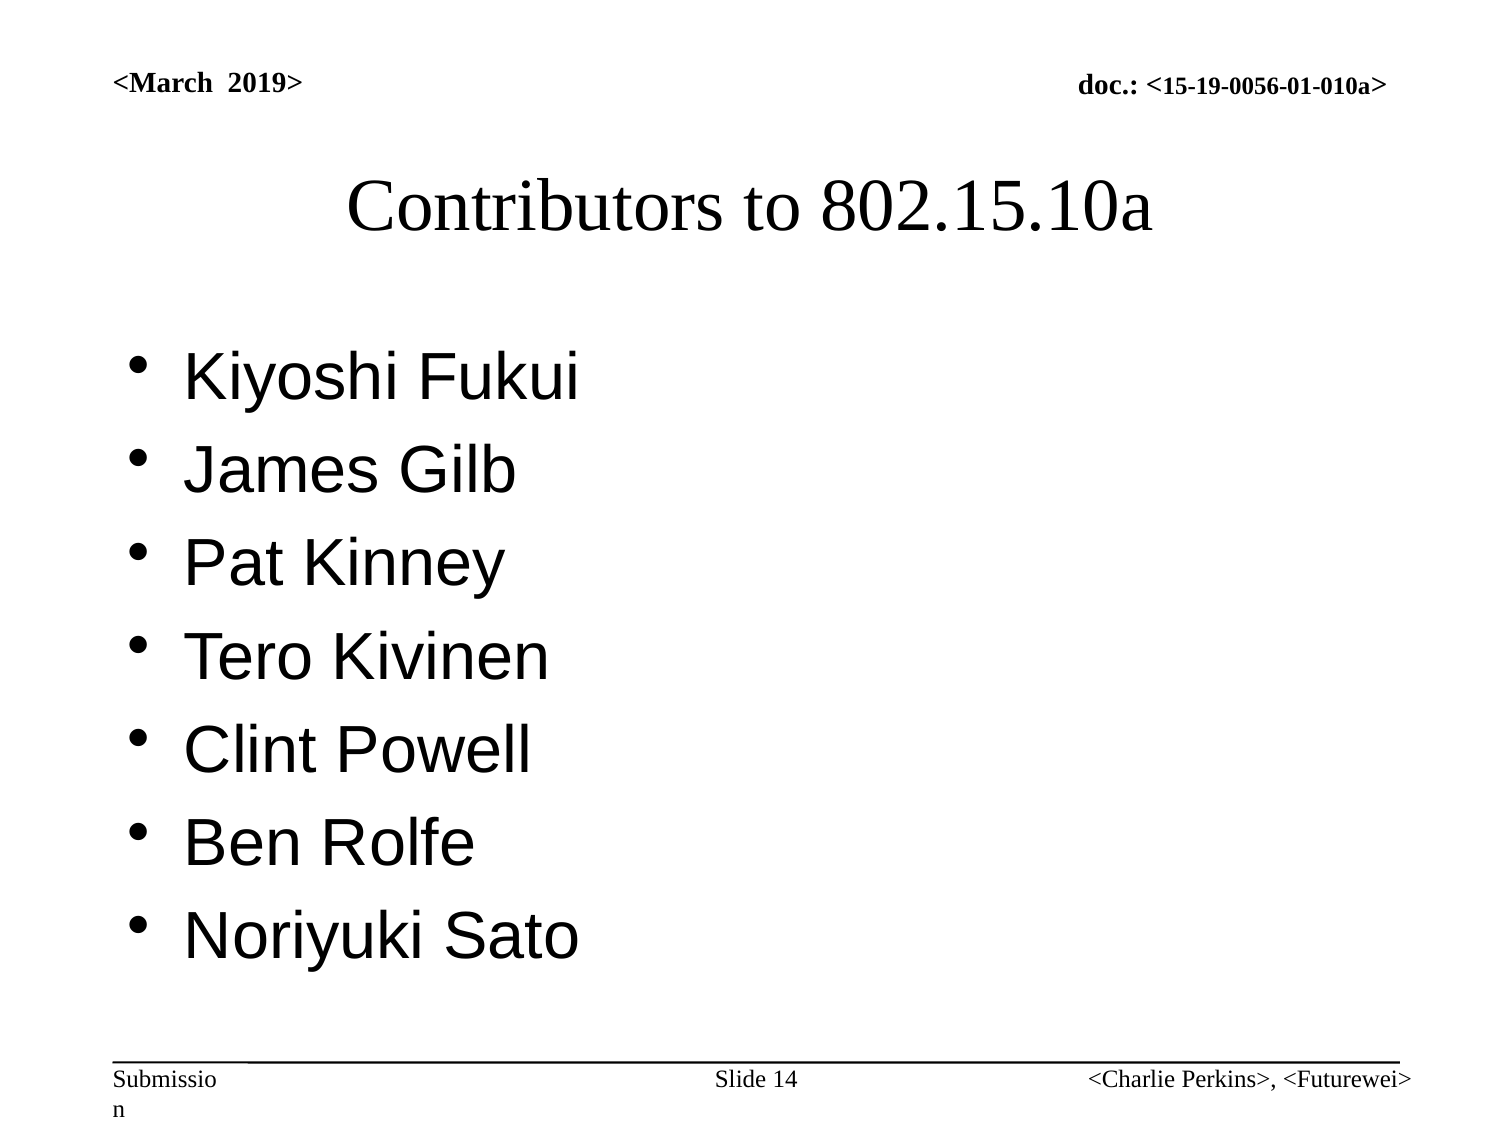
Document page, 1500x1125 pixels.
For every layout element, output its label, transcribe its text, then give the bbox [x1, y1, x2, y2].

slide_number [112, 62, 376, 99]
footer <Charlie Perkins>, <Futurewei> [899, 1061, 1413, 1093]
slide_number Slide 14 [712, 1061, 800, 1093]
title Contributors to 802.15.10a [112, 112, 1388, 288]
list Kiyoshi Fukui James Gilb Pat Kinney Tero Kivinen Clint Powell Ben Rolfe Noriyuki Sato [112, 324, 1388, 1000]
